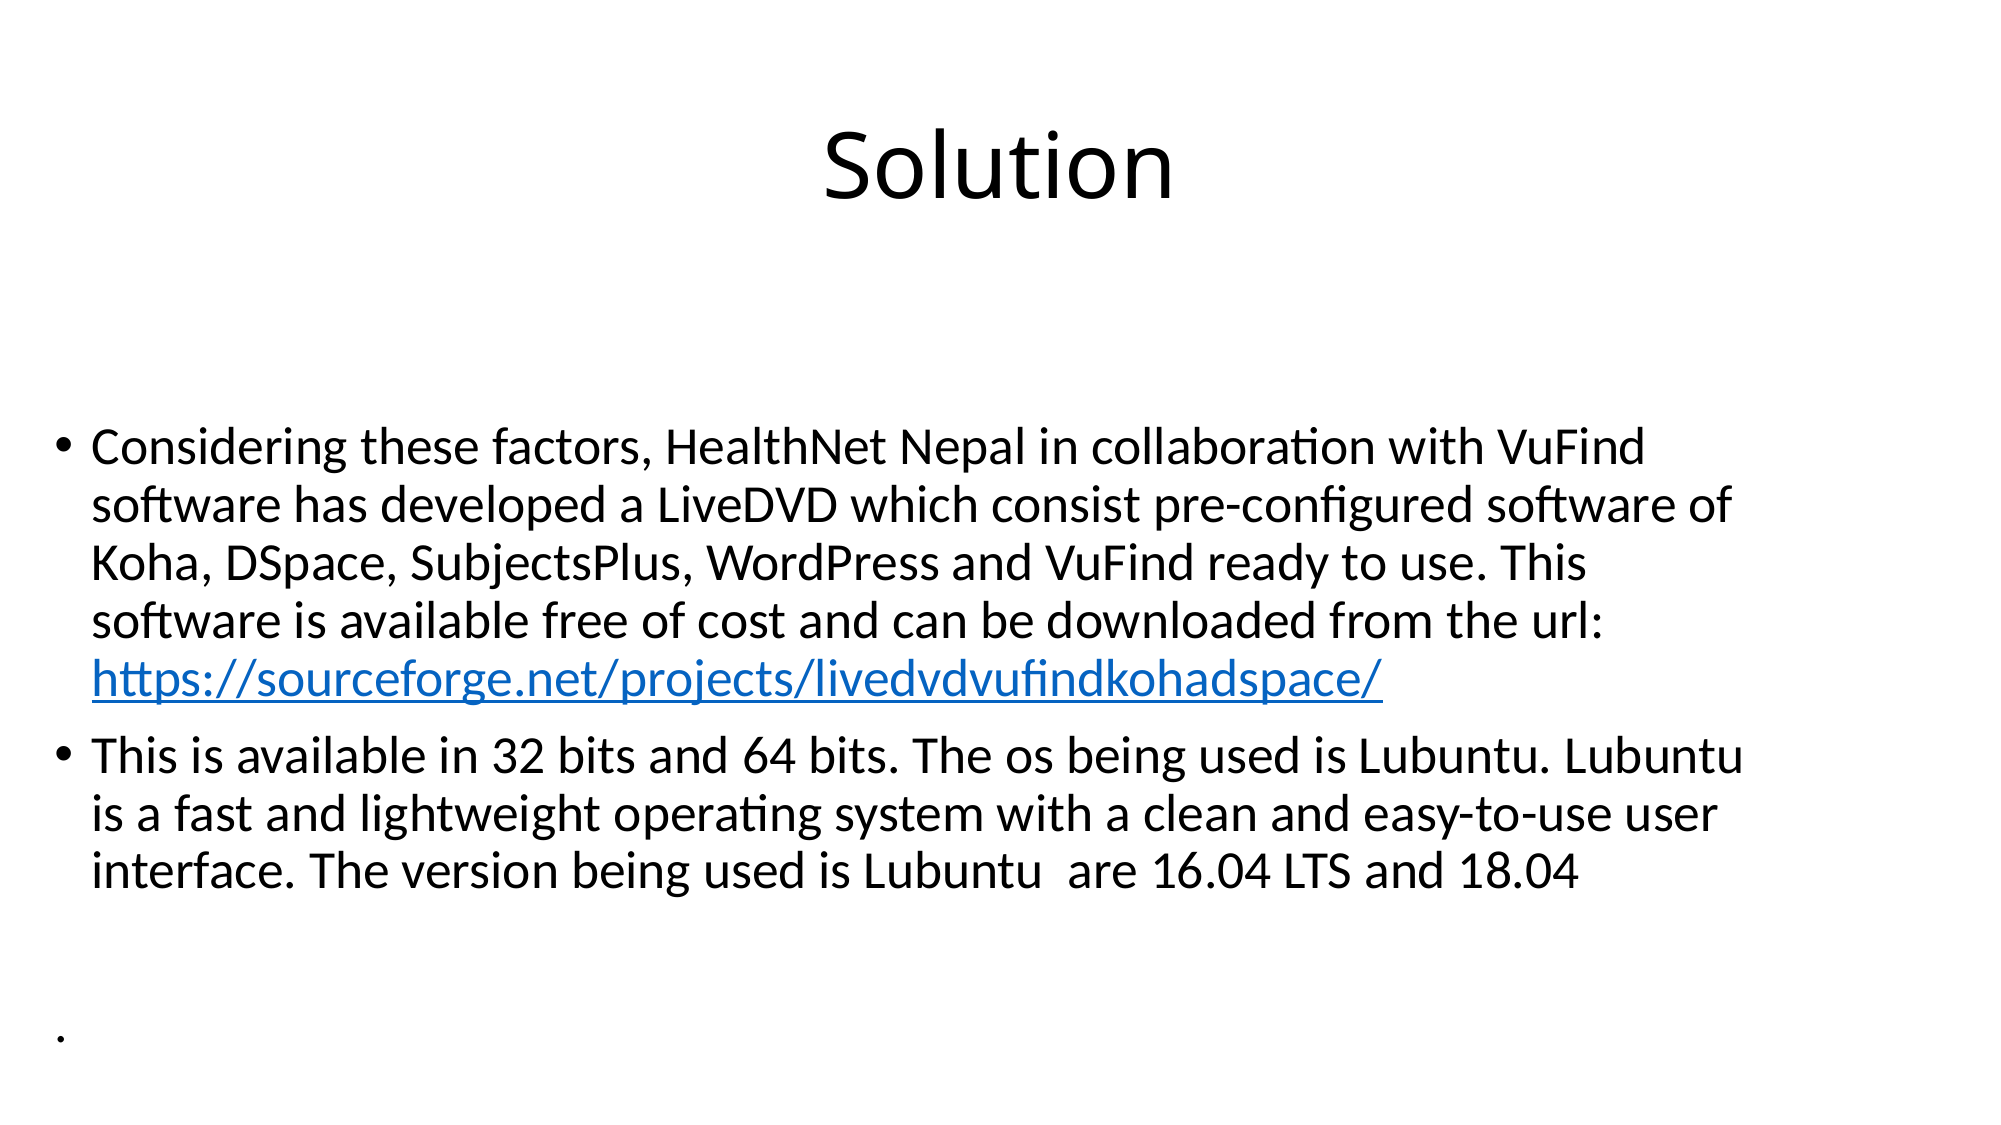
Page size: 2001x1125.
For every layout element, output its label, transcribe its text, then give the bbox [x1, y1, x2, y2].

title Solution [137, 59, 1863, 278]
list Considering these factors, HealthNet Nepal in collaboration with VuFind software has developed a LiveDVD which consist pre-configured software of Koha, DSpace, SubjectsPlus, WordPress and VuFind ready to use. This software is available free of cost and can be downloaded from the url: https://sourceforge.net/projects/livedvdvufindkohadspace/ This is available in 32 bits and 64 bits. The os being used is Lubuntu. Lubuntu is a fast and lightweight operating system with a clean and easy-to-use user interface. The version being used is Lubuntu are 16.04 LTS and 18.04 . [39, 411, 1765, 1125]
